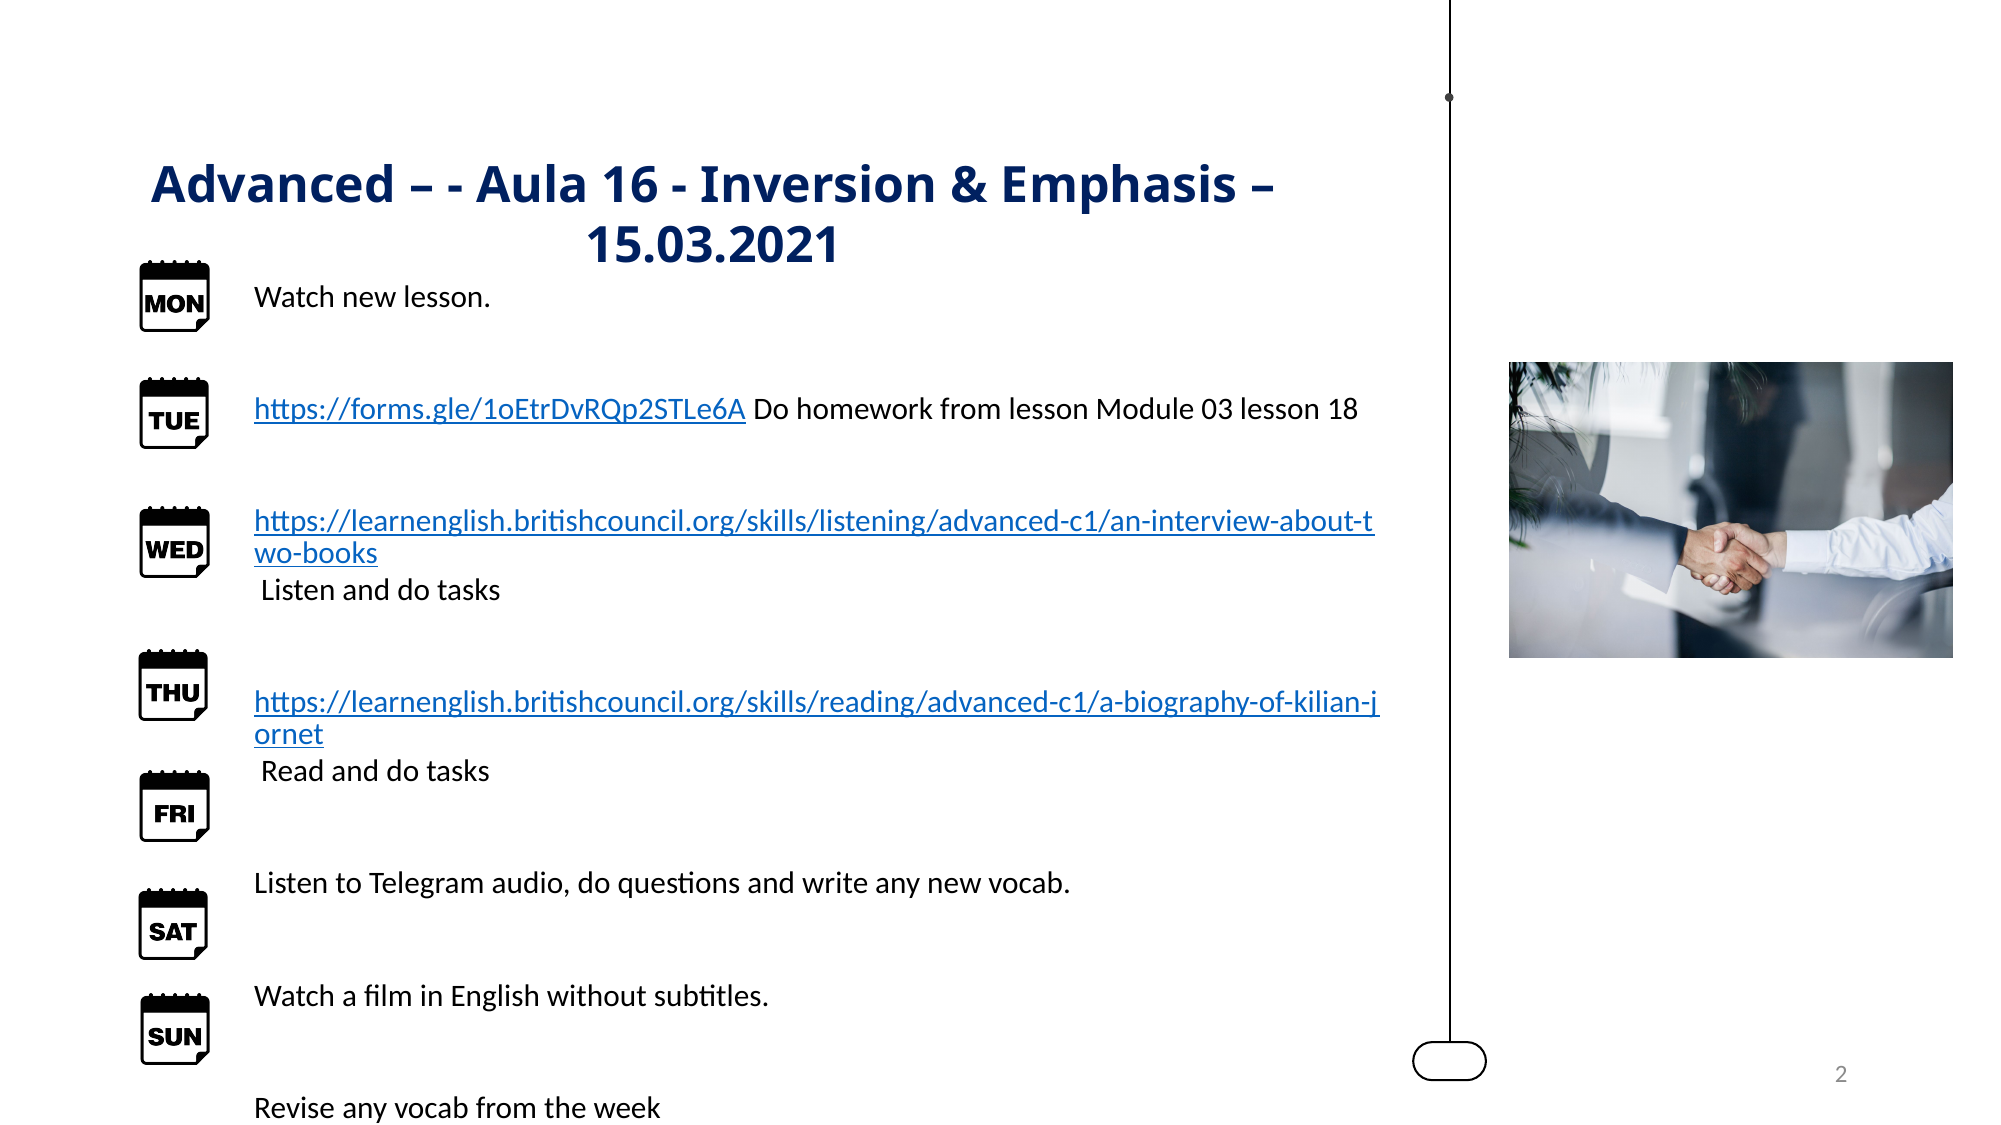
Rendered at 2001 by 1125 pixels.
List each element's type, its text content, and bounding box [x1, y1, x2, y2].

picture [138, 260, 211, 332]
picture [138, 770, 211, 842]
text_box Advanced – - Aula 16 - Inversion & Emphasis – 15.03.2021 [138, 152, 1289, 273]
text_box Watch new lesson. https://forms.gle/1oEtrDvRQp2STLe6A Do homework from lesson Module 03 lesson 18 https://learnenglish.britishcouncil.org/skills/listening/advanced-c1/an-interview-about-two-books Listen and do tasks https://learnenglish.britishcouncil.org/skills/reading/advanced-c1/a-biography-of-kilian-jornet Read and do tasks Listen to Telegram audio, do questions and write any new vocab. Watch a film in English without subtitles. Revise any vocab from the week [254, 275, 1394, 1063]
picture [137, 649, 209, 721]
text_box [1450, 92, 1455, 103]
text_box [1443, 92, 1449, 103]
picture [138, 506, 211, 578]
picture [137, 888, 209, 960]
picture [1509, 362, 1953, 658]
slide_number 2 [1412, 1042, 1863, 1103]
picture [138, 377, 210, 449]
picture [139, 993, 211, 1065]
